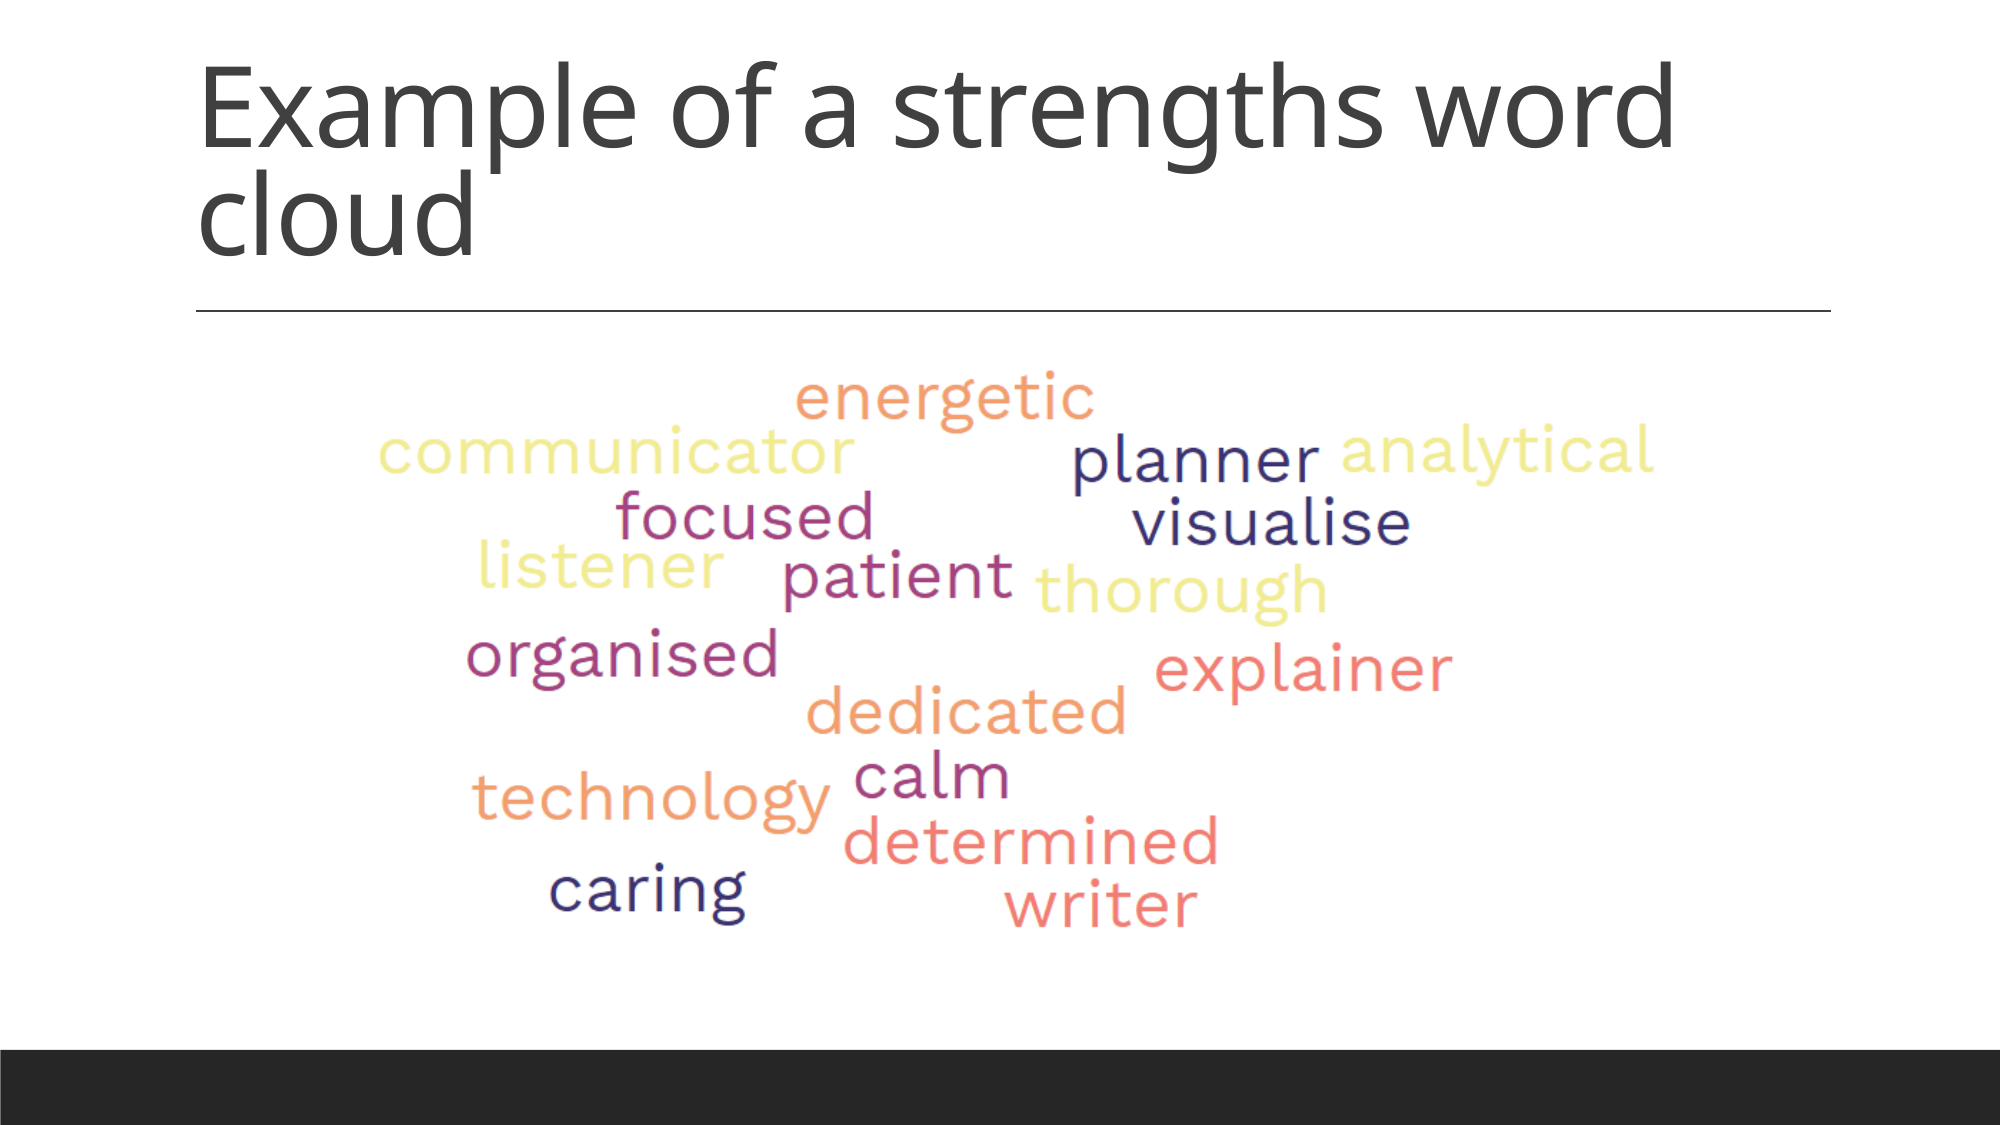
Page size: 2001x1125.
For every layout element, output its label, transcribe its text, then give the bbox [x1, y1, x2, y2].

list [328, 345, 1681, 964]
title Example of a strengths word cloud [180, 47, 1830, 285]
